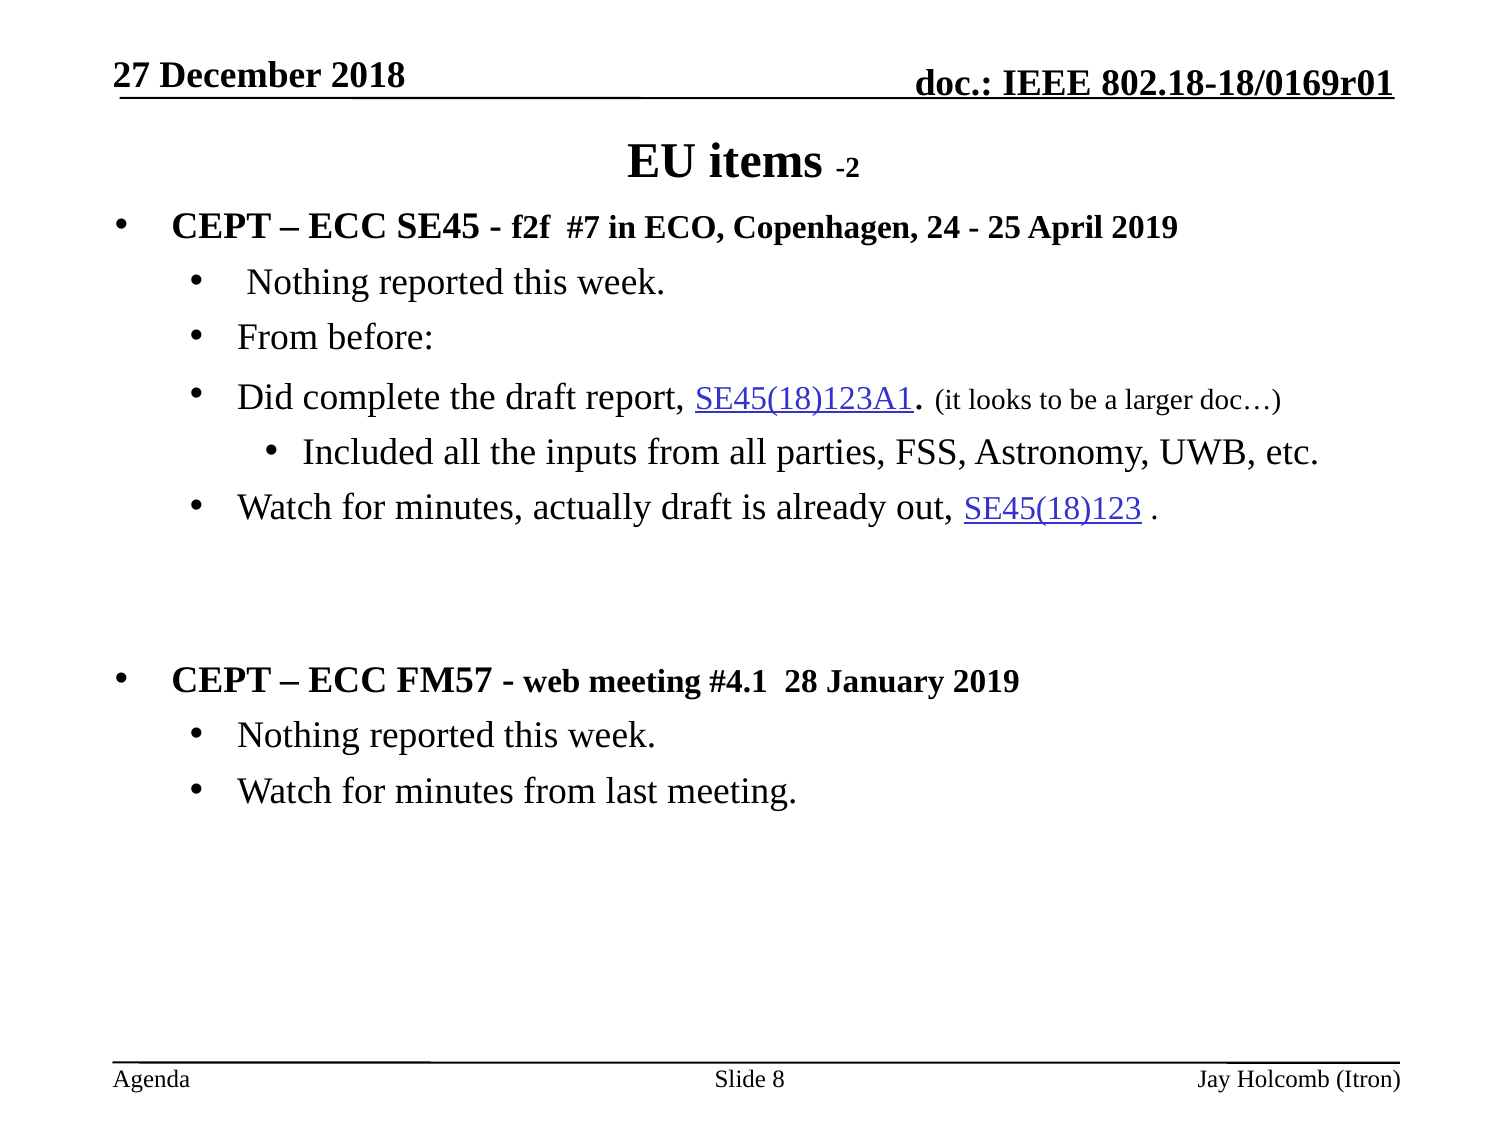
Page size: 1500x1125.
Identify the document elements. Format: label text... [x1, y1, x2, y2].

title EU items -2 [112, 100, 1388, 193]
list CEPT – ECC SE45 - f2f #7 in ECO, Copenhagen, 24 - 25 April 2019 Nothing reported this week. From before: Did complete the draft report, SE45(18)123A1. (it looks to be a larger doc…) Included all the inputs from all parties, FSS, Astronomy, UWB, etc. Watch for minutes, actually draft is already out, SE45(18)123 . CEPT – ECC FM57 - web meeting #4.1 28 January 2019 Nothing reported this week. Watch for minutes from last meeting. [99, 193, 1463, 1063]
slide_number Slide 8 [699, 1061, 800, 1123]
footer Jay Holcomb (Itron) [878, 1061, 1402, 1093]
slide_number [112, 49, 488, 95]
